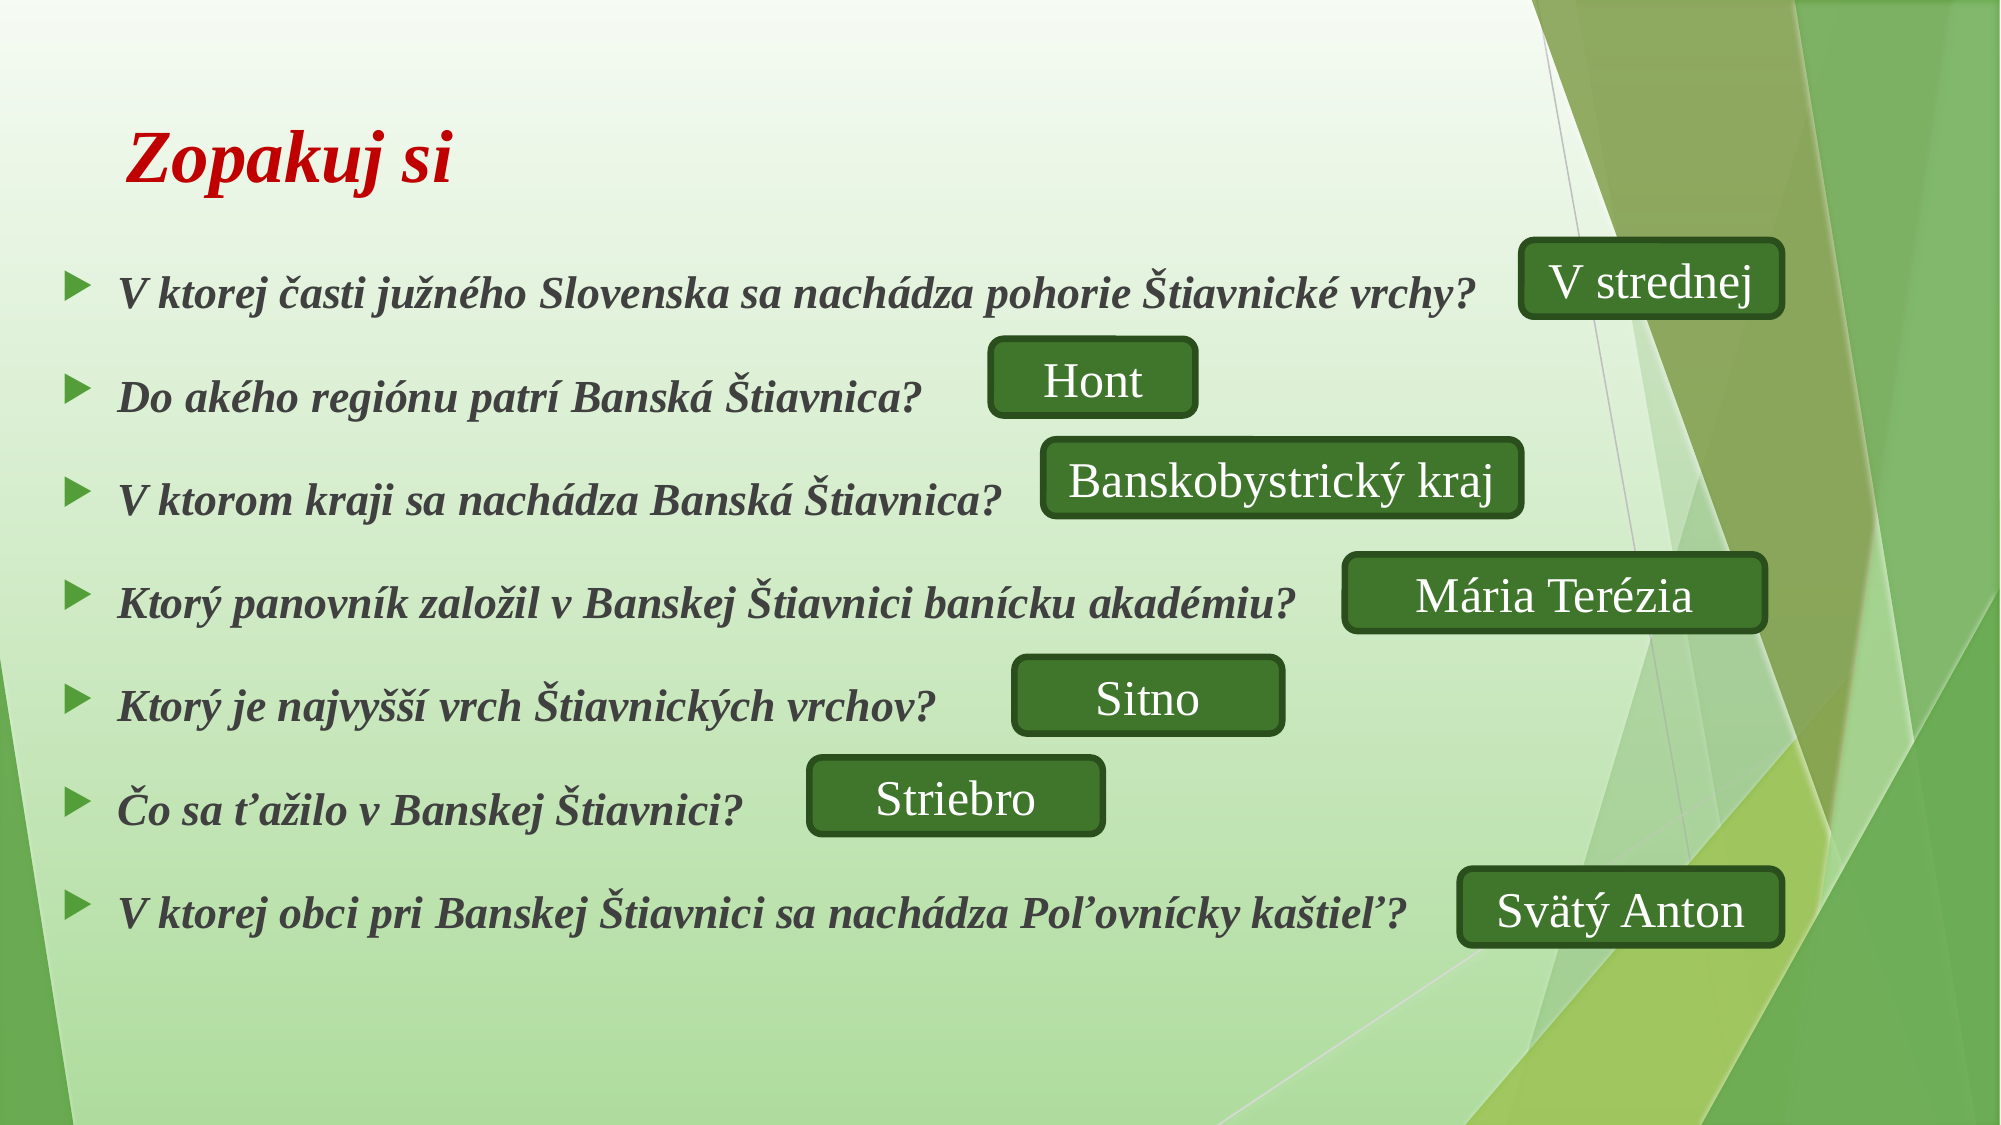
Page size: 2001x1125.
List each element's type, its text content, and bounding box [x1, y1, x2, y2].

text_box Mária Terézia [1341, 551, 1769, 635]
list V ktorej časti južného Slovenska sa nachádza pohorie Štiavnické vrchy? Do akého regiónu patrí Banská Štiavnica? V ktorom kraji sa nachádza Banská Štiavnica? Ktorý panovník založil v Banskej Štiavnici banícku akadémiu? Ktorý je najvyšší vrch Štiavnických vrchov? Čo sa ťažilo v Banskej Štiavnici? V ktorej obci pri Banskej Štiavnici sa nachádza Poľovnícky kaštieľ? [46, 228, 1588, 1076]
text_box V strednej [1517, 236, 1786, 320]
text_box Striebro [806, 754, 1107, 838]
text_box Svätý Anton [1456, 865, 1786, 949]
title Zopakuj si [111, 99, 1522, 228]
text_box Hont [987, 335, 1199, 419]
text_box Sitno [1011, 653, 1286, 737]
text_box Banskobystrický kraj [1039, 435, 1525, 520]
